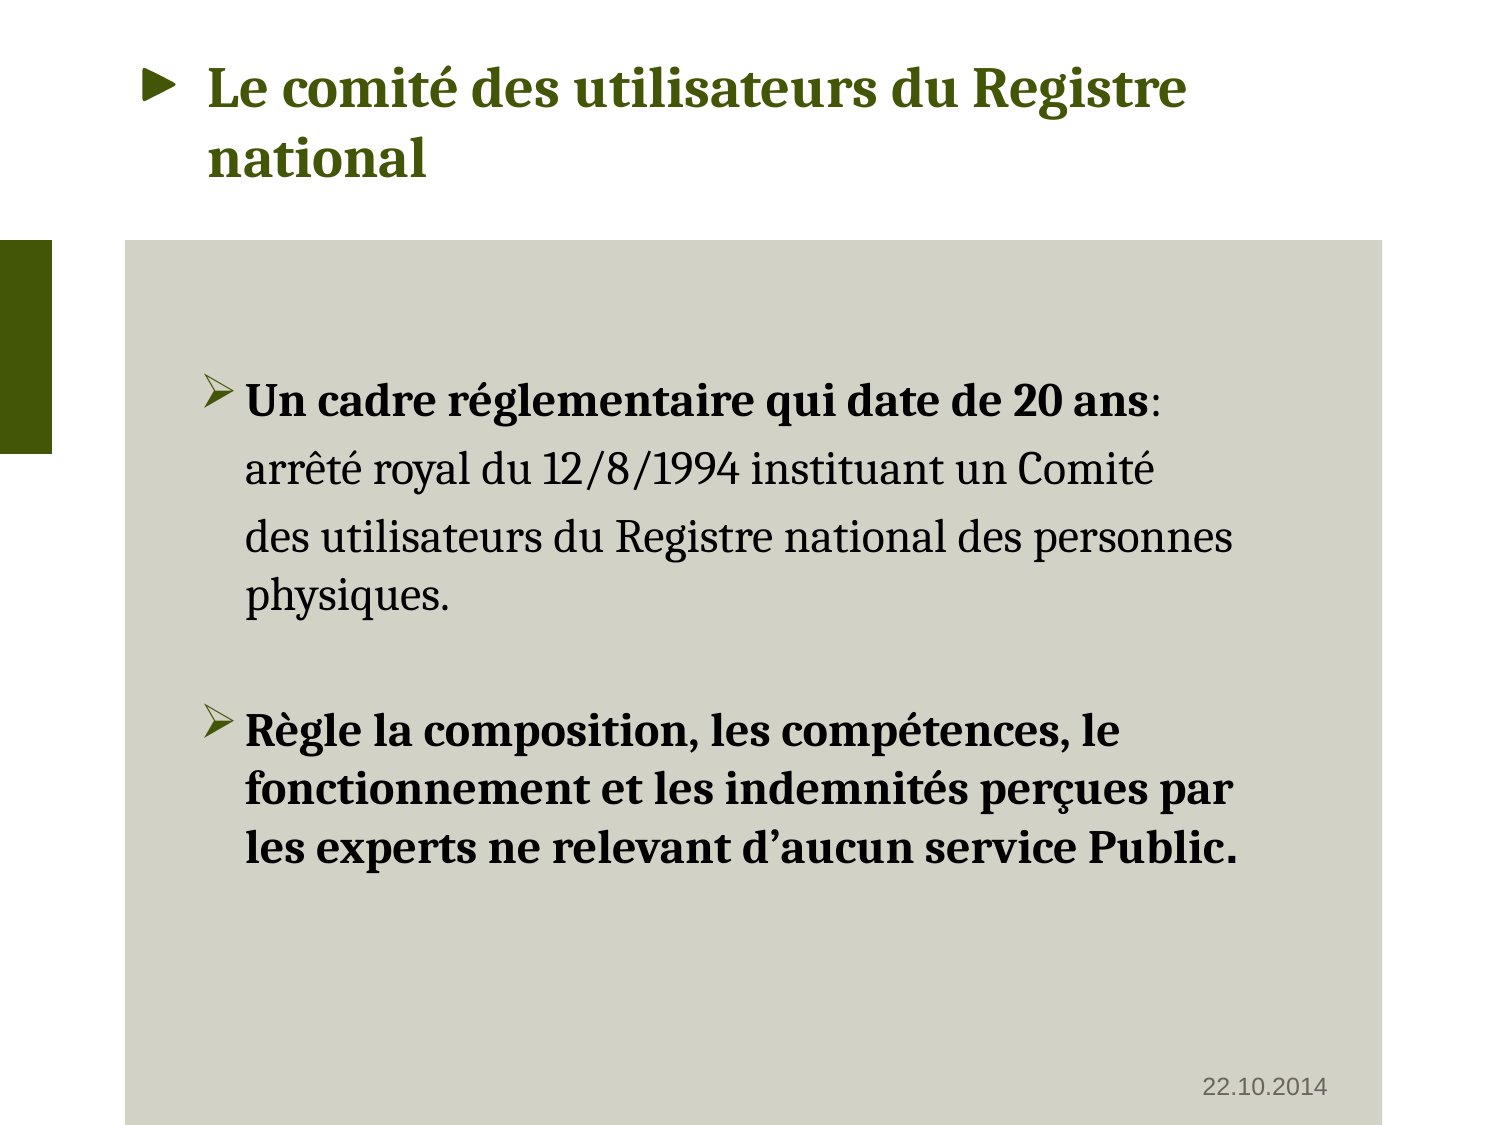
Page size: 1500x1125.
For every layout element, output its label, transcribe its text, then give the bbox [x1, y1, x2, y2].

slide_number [1187, 1062, 1500, 1101]
title Le comité des utilisateurs du Registre national – Situation actuelle [142, 39, 1382, 200]
list Un cadre réglementaire qui date de 20 ans: arrêté royal du 12/8/1994 instituant un Comité des utilisateurs du Registre national des personnes physiques. Règle la composition, les compétences, le fonctionnement et les indemnités perçues par les experts ne relevant d’aucun service Public. [199, 299, 1301, 1063]
